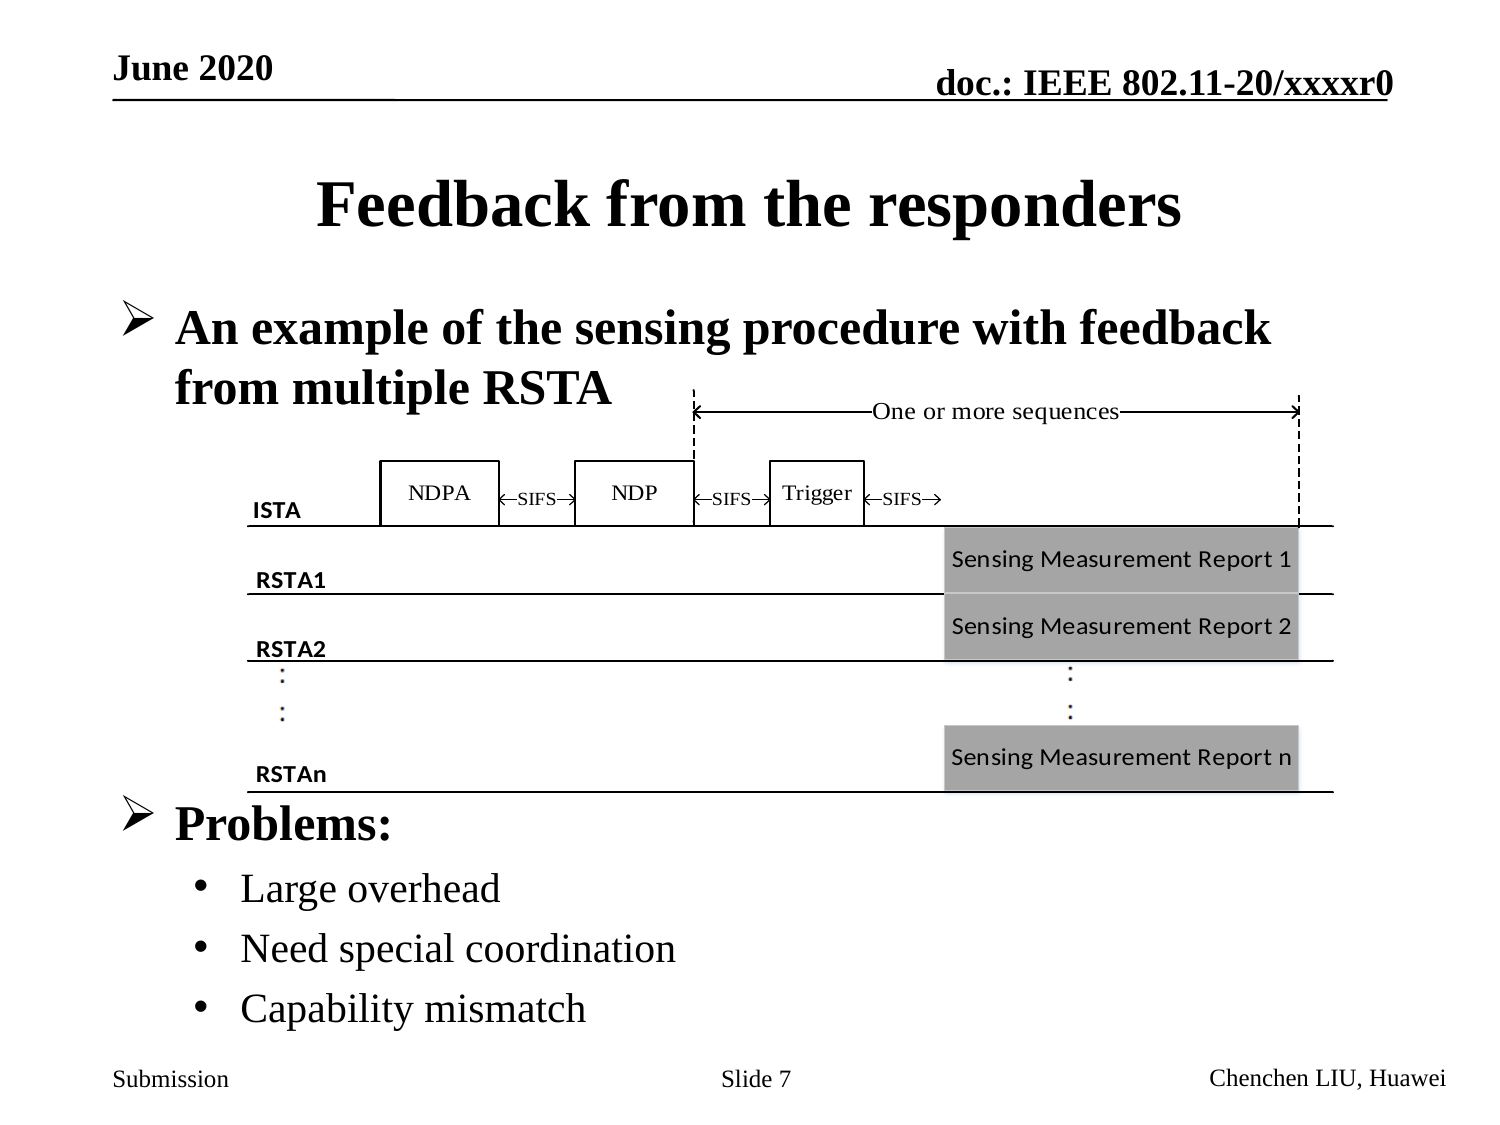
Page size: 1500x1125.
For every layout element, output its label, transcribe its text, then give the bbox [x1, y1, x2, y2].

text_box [241, 387, 1335, 799]
list An example of the sensing procedure with feedback from multiple RSTA Problems: Large overhead Need special coordination Capability mismatch [103, 286, 1379, 963]
title Feedback from the responders [112, 112, 1388, 288]
slide_number Slide 7 [712, 1061, 800, 1123]
